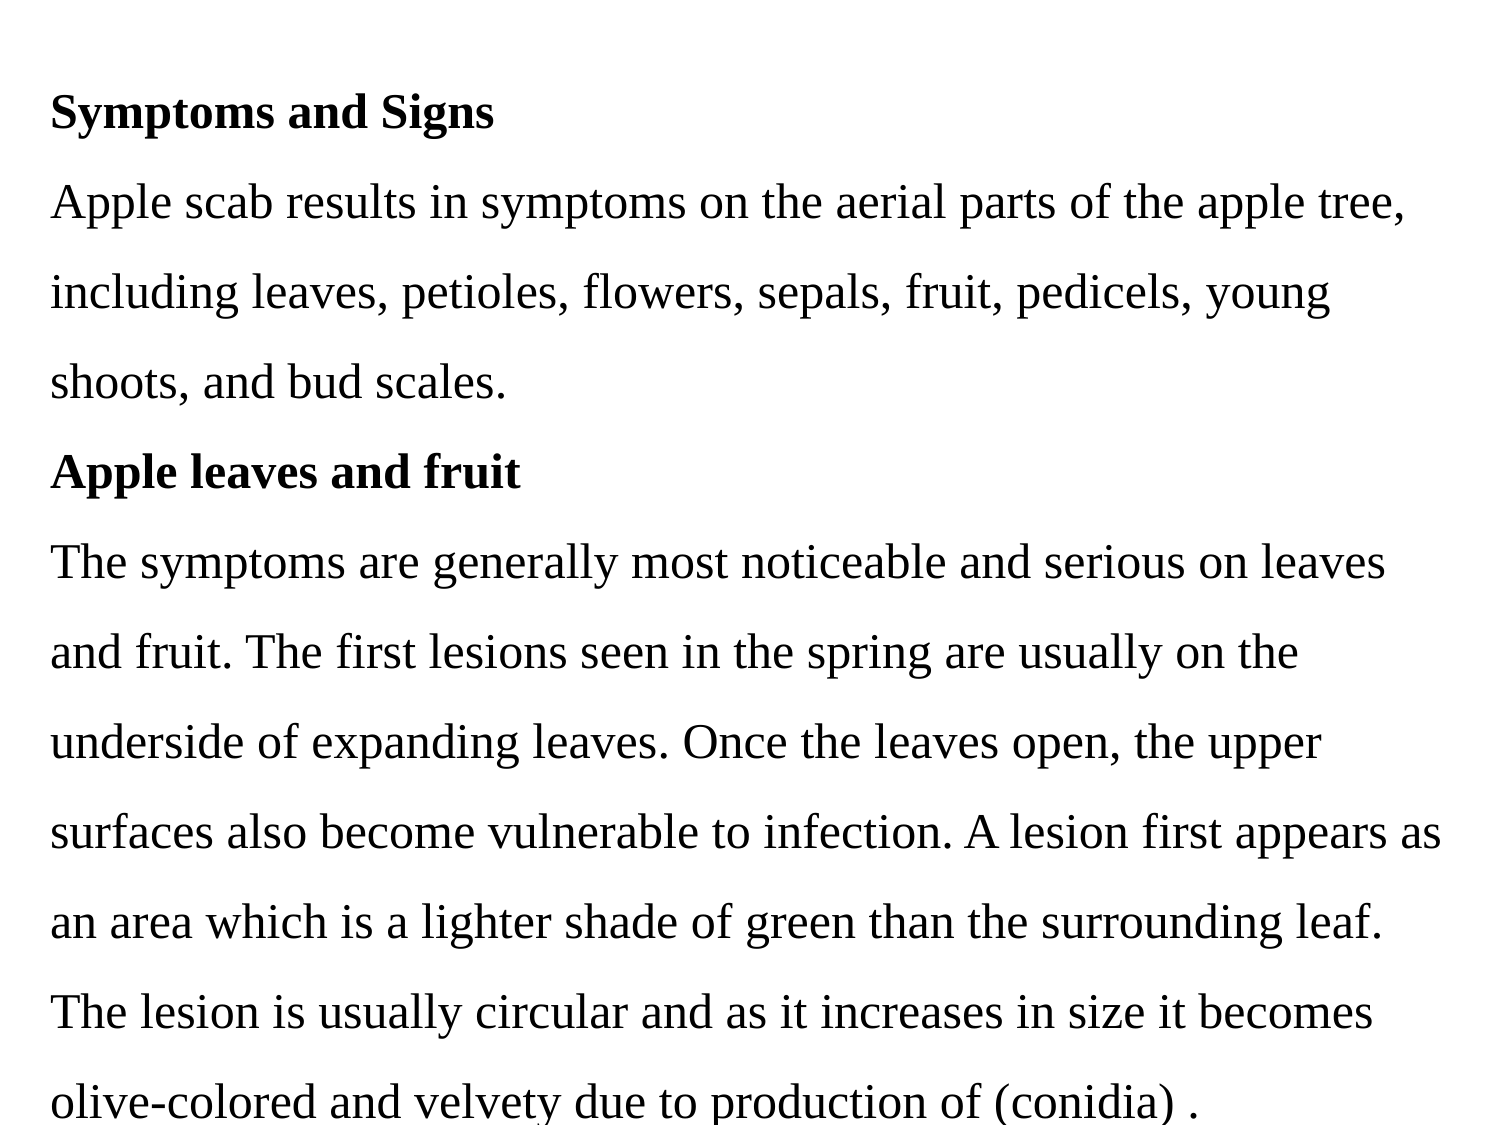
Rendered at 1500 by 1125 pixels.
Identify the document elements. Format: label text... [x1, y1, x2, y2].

text_box Symptoms and Signs Apple scab results in symptoms on the aerial parts of the apple tree, including leaves, petioles, flowers, sepals, fruit, pedicels, young shoots, and bud scales. Apple leaves and fruit The symptoms are generally most noticeable and serious on leaves and fruit. The first lesions seen in the spring are usually on the underside of expanding leaves. Once the leaves open, the upper surfaces also become vulnerable to infection. A lesion first appears as an area which is a lighter shade of green than the surrounding leaf. The lesion is usually circular and as it increases in size it becomes olive-colored and velvety due to production of (conidia) . [35, 40, 1465, 1125]
